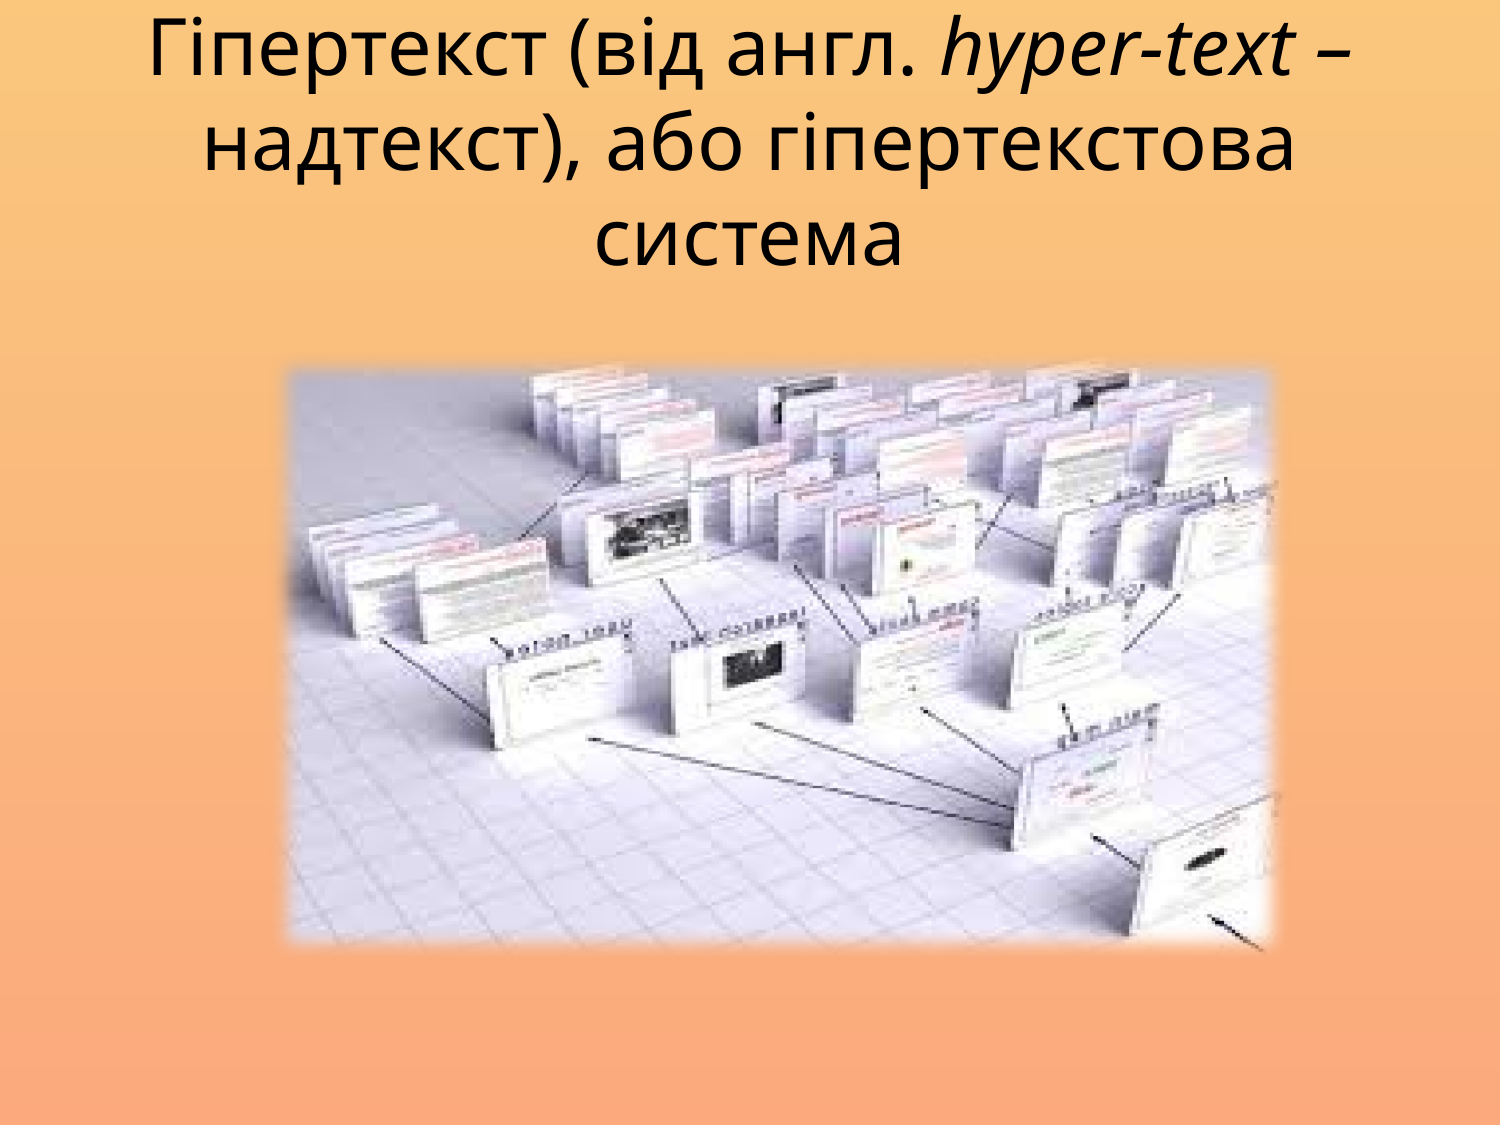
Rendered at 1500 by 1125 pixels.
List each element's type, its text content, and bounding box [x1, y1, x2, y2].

title Гіпертекст (від англ. hyper-text – надтекст), або гіпертекстова система [75, 45, 1425, 233]
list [269, 351, 1290, 962]
